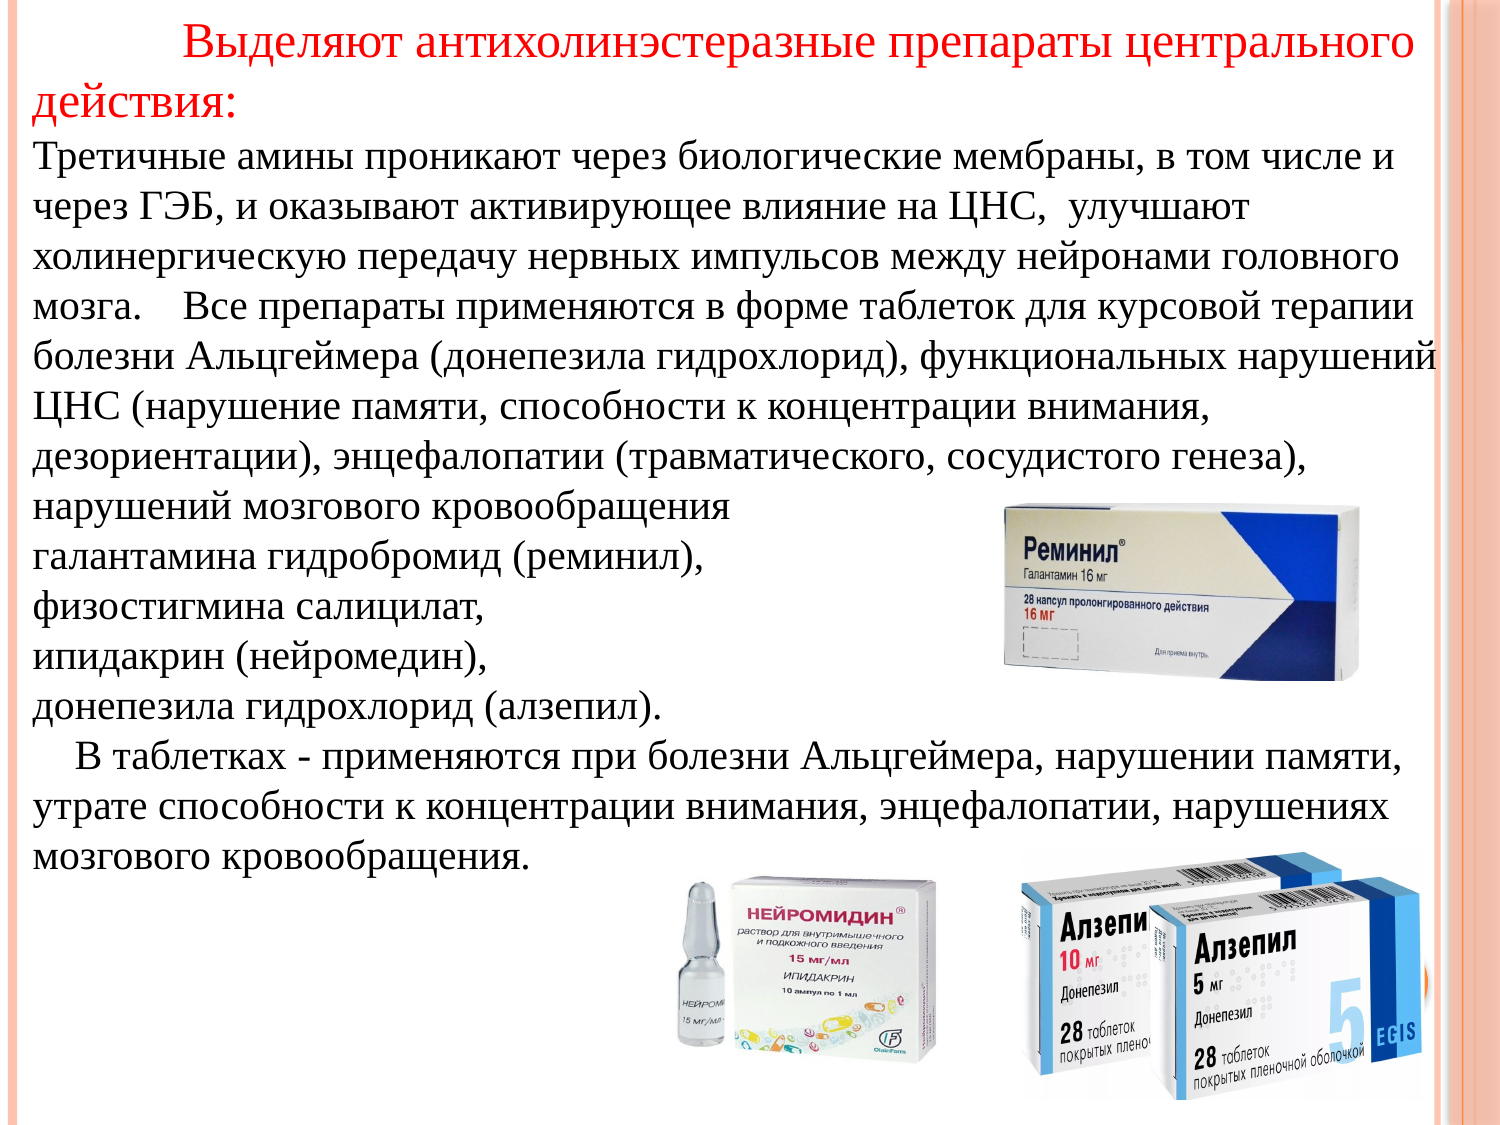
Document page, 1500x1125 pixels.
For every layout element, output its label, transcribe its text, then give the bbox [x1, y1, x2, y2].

picture [1021, 847, 1426, 1100]
picture [654, 871, 964, 1096]
text_box Выделяют антихолинэстеразные препараты центрального действия: Третичные амины проникают через биологические мембраны, в том числе и через ГЭБ, и оказывают активирующее влияние на ЦНС, улучшают холинергическую передачу нервных импульсов между нейронами головного мозга. Все препараты применяются в форме таблеток для курсовой терапии болезни Альцгеймера (донепезила гидрохлорид), функциональных нарушений ЦНС (нарушение памяти, способности к концентрации внимания, дезориентации), энцефалопатии (травматического, сосудистого генеза), нарушений мозгового кровообращения галантамина гидробромид (реминил), физостигмина салицилат, ипидакрин (нейромедин), донепезила гидрохлорид (алзепил). В таблетках - применяются при болезни Альцгеймера, нарушении памяти, утрате способности к концентрации внимания, энцефалопатии, нарушениях мозгового кровообращения. [17, 0, 1471, 1093]
picture [997, 502, 1365, 682]
